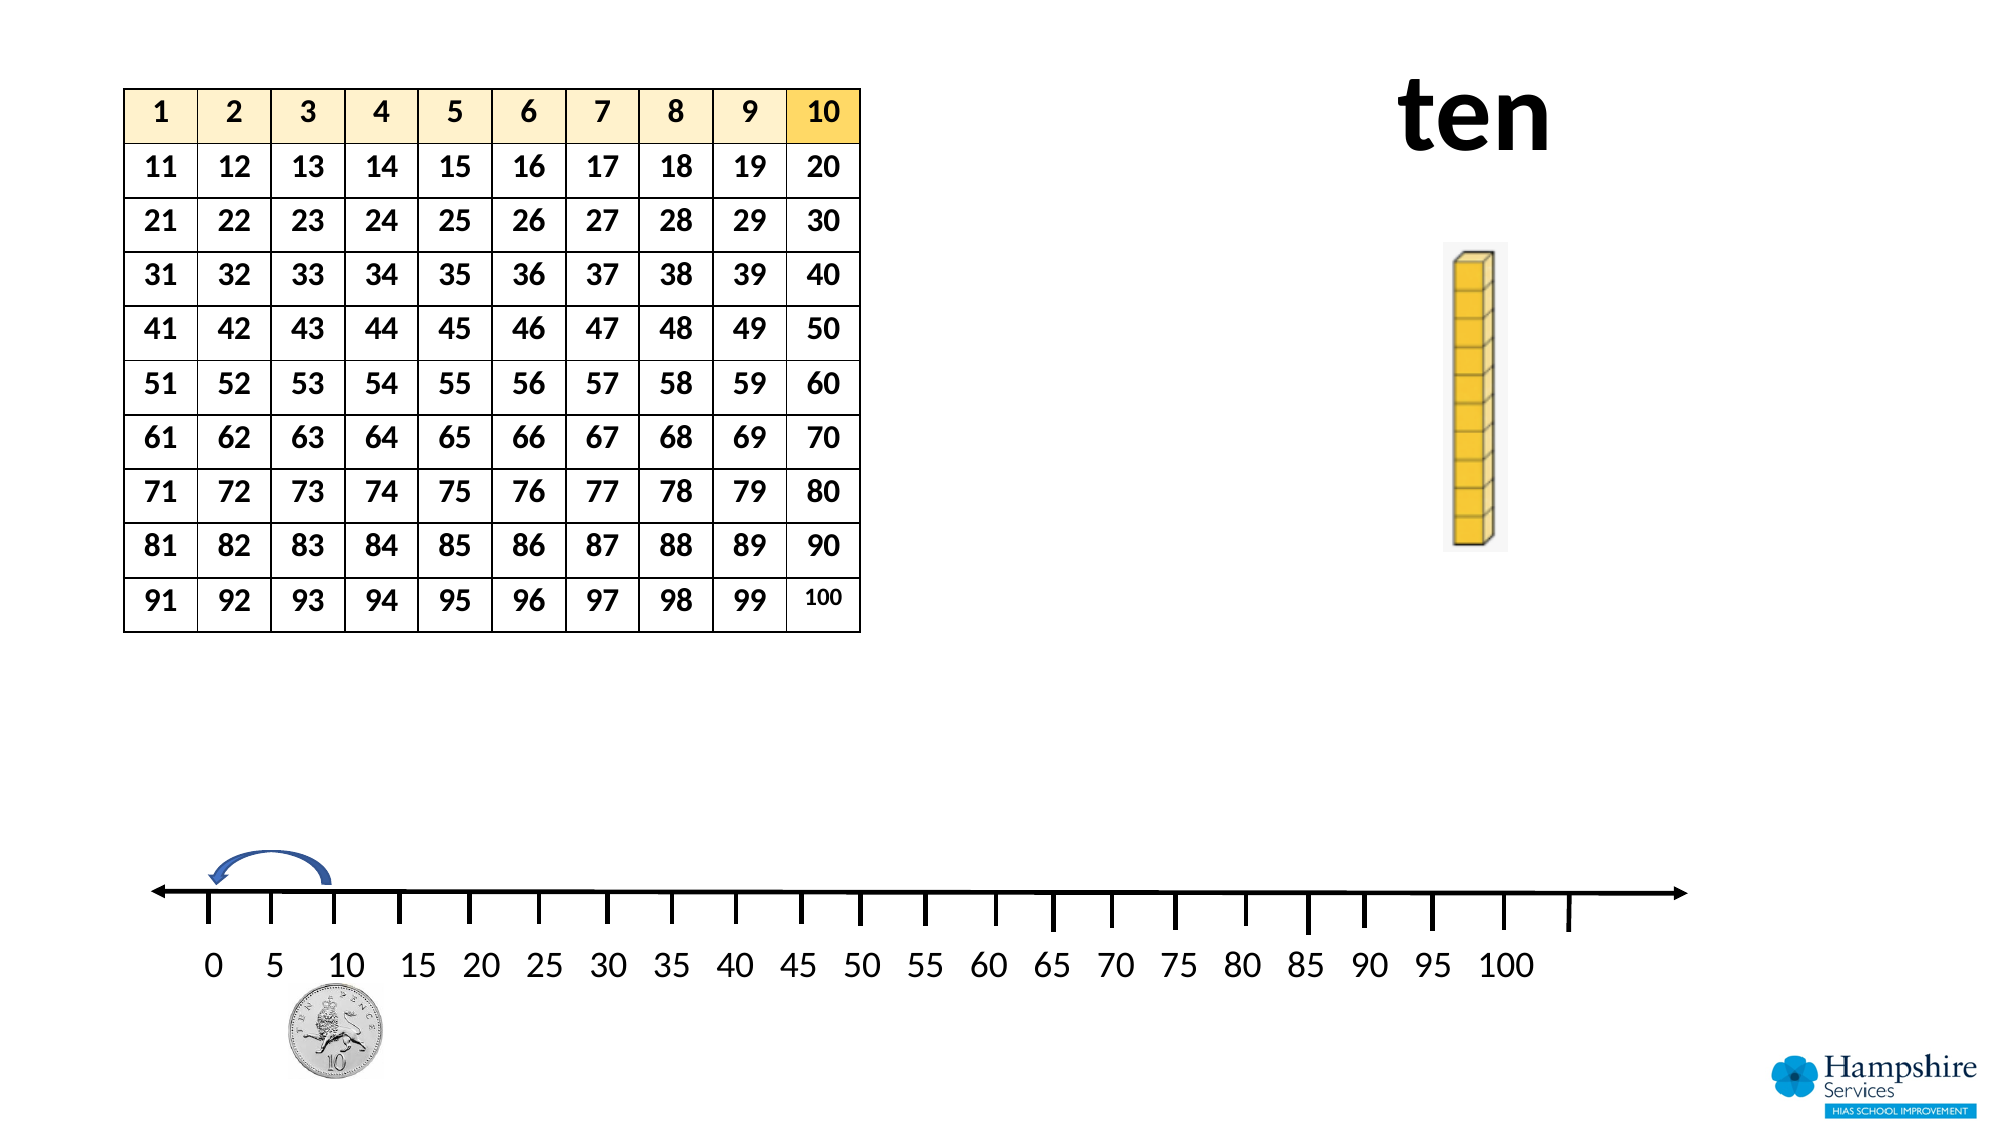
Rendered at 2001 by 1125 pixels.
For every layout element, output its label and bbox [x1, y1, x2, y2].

table_cell [419, 470, 491, 522]
picture [1443, 242, 1508, 553]
picture [283, 978, 385, 1082]
text_box [207, 850, 332, 886]
table_cell [419, 579, 491, 631]
table_cell [714, 470, 786, 522]
table_cell [419, 416, 491, 468]
table_cell [493, 144, 565, 197]
table_cell [493, 470, 565, 522]
table_cell [567, 524, 638, 577]
table_cell [640, 524, 712, 577]
table_cell [198, 470, 270, 522]
table_cell [567, 416, 638, 468]
table_cell [419, 199, 491, 251]
table_cell [419, 524, 491, 577]
table_cell [787, 524, 859, 577]
table_cell [272, 524, 344, 577]
table_header [787, 90, 859, 143]
table_header [346, 90, 417, 143]
table_cell [198, 579, 270, 631]
table_cell [787, 144, 859, 197]
table_cell [346, 361, 417, 414]
table_cell [346, 416, 417, 468]
table_cell [714, 416, 786, 468]
table_cell [567, 307, 638, 360]
table_cell [714, 144, 786, 197]
table_cell [125, 307, 197, 360]
table_cell [787, 253, 859, 305]
table_cell [787, 199, 859, 251]
table_cell [272, 470, 344, 522]
table_cell [640, 361, 712, 414]
table_cell [714, 199, 786, 251]
table_cell [346, 253, 417, 305]
table_cell [272, 416, 344, 468]
table_cell [567, 144, 638, 197]
table_cell [567, 199, 638, 251]
table_cell [787, 470, 859, 522]
table_cell [198, 144, 270, 197]
table_cell [272, 579, 344, 631]
table_cell [125, 524, 197, 577]
table_cell [640, 144, 712, 197]
table_cell [567, 579, 638, 631]
table_header [714, 90, 786, 143]
table_cell [198, 253, 270, 305]
table_cell [419, 361, 491, 414]
table_cell [346, 470, 417, 522]
table_cell [125, 416, 197, 468]
table_cell [567, 253, 638, 305]
table_cell [272, 144, 344, 197]
table_cell [346, 144, 417, 197]
table_cell [493, 416, 565, 468]
table_header [640, 90, 712, 143]
table_cell [787, 307, 859, 360]
table_cell [198, 361, 270, 414]
table_cell [198, 524, 270, 577]
table_cell [125, 470, 197, 522]
table_cell [419, 307, 491, 360]
table_cell [346, 579, 417, 631]
table_header [493, 90, 565, 143]
table_cell [714, 579, 786, 631]
table_cell [787, 579, 859, 631]
table_cell [346, 307, 417, 360]
table_cell [714, 253, 786, 305]
table_cell [272, 361, 344, 414]
table_header [567, 90, 638, 143]
table_cell [493, 361, 565, 414]
table_cell [125, 361, 197, 414]
table_cell [714, 307, 786, 360]
table_cell [787, 416, 859, 468]
table_cell [346, 524, 417, 577]
text_box [150, 891, 1688, 993]
table_cell [640, 579, 712, 631]
table_cell [567, 470, 638, 522]
table_cell [346, 199, 417, 251]
table_cell [125, 253, 197, 305]
table_cell [493, 199, 565, 251]
table_cell [125, 199, 197, 251]
table_cell [493, 307, 565, 360]
table_cell [125, 579, 197, 631]
table_cell [419, 144, 491, 197]
table_cell [714, 524, 786, 577]
table_cell [419, 253, 491, 305]
table_cell [640, 253, 712, 305]
table_cell [272, 253, 344, 305]
table_cell [272, 307, 344, 360]
table_cell [493, 524, 565, 577]
table_cell [787, 361, 859, 414]
table_cell [493, 253, 565, 305]
table_cell [125, 144, 197, 197]
table_cell [640, 199, 712, 251]
table_cell [493, 579, 565, 631]
table_cell [198, 199, 270, 251]
table_cell [640, 416, 712, 468]
table_header [272, 90, 344, 143]
text_box [1383, 30, 1568, 180]
picture [1761, 1037, 1991, 1125]
table_cell [567, 361, 638, 414]
table_cell [198, 416, 270, 468]
table_header [125, 90, 197, 143]
table_header [419, 90, 491, 143]
table_cell [198, 307, 270, 360]
table_cell [272, 199, 344, 251]
table_cell [714, 361, 786, 414]
table_cell [640, 470, 712, 522]
table_header [198, 90, 270, 143]
table_cell [640, 307, 712, 360]
